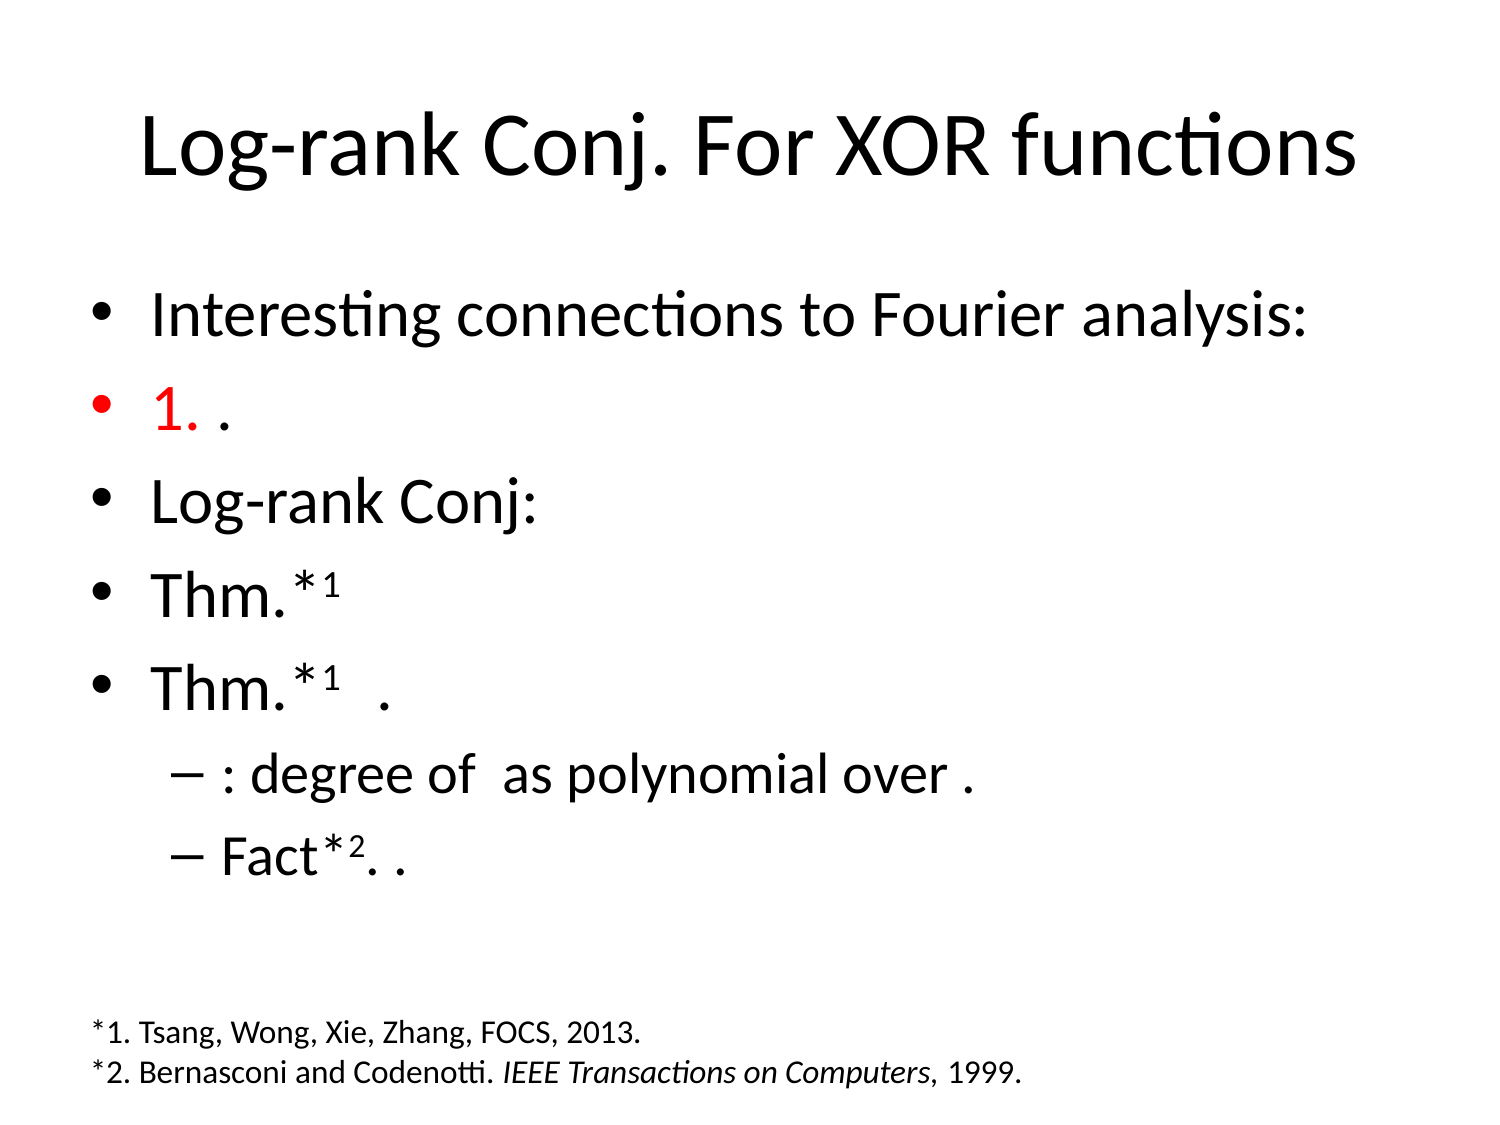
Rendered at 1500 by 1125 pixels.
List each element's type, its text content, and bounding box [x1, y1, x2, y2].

text_box *1. Tsang, Wong, Xie, Zhang, FOCS, 2013. *2. Bernasconi and Codenotti. IEEE Transactions on Computers, 1999. [75, 1003, 1376, 1125]
title Log-rank Conj. For XOR functions [75, 45, 1425, 233]
